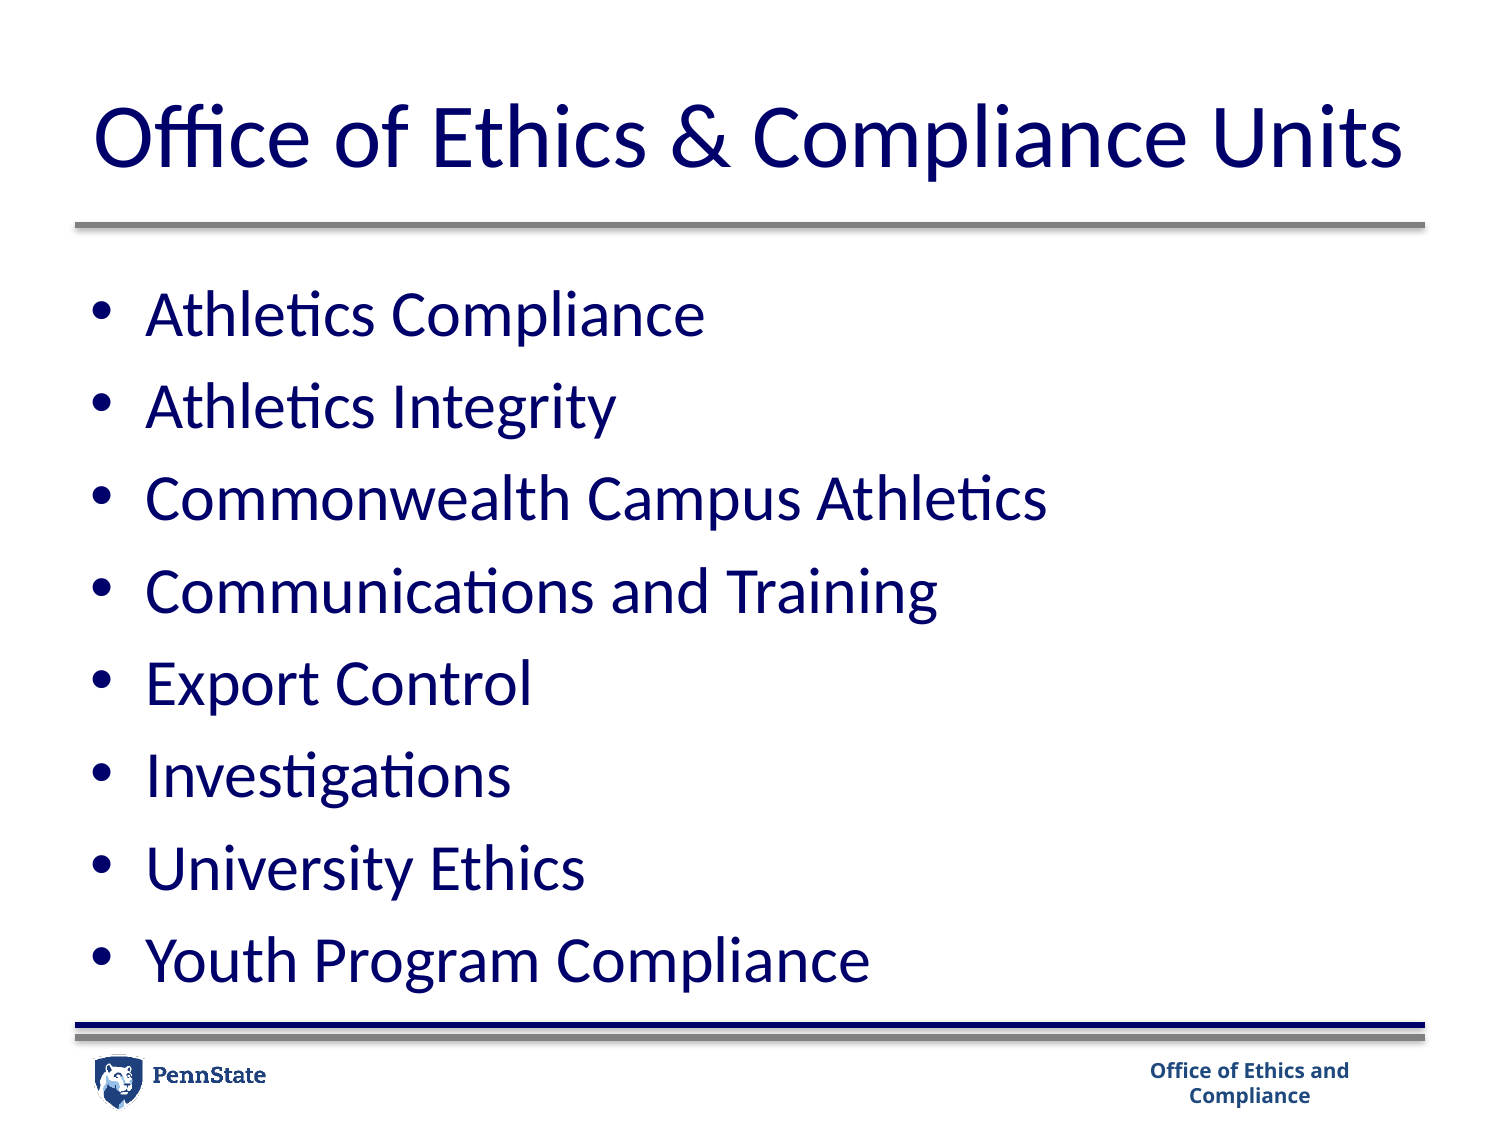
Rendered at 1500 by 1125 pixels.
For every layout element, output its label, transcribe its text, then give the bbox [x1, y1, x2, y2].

picture [71, 1032, 289, 1125]
title Office of Ethics & Compliance Units [75, 37, 1425, 225]
list Athletics Compliance Athletics Integrity Commonwealth Campus Athletics Communications and Training Export Control Investigations University Ethics Youth Program Compliance [75, 262, 1425, 1005]
